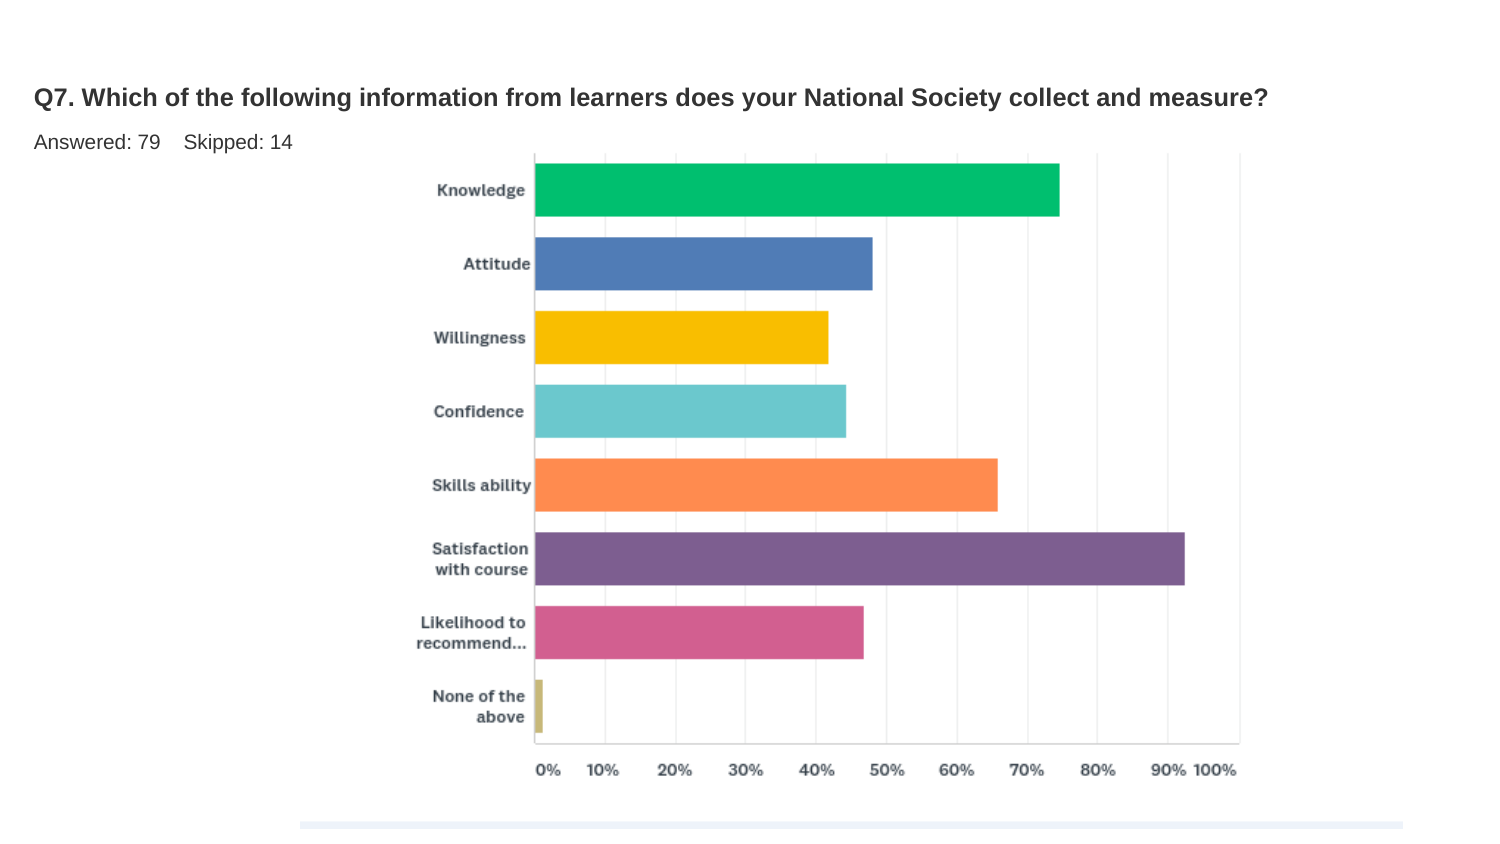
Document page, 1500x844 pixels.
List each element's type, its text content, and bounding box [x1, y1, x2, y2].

list Answered: 79 Skipped: 14 [18, 120, 296, 162]
picture [299, 118, 1404, 829]
title Q7. Which of the following information from learners does your National Society collect and measure? [18, 54, 1369, 119]
